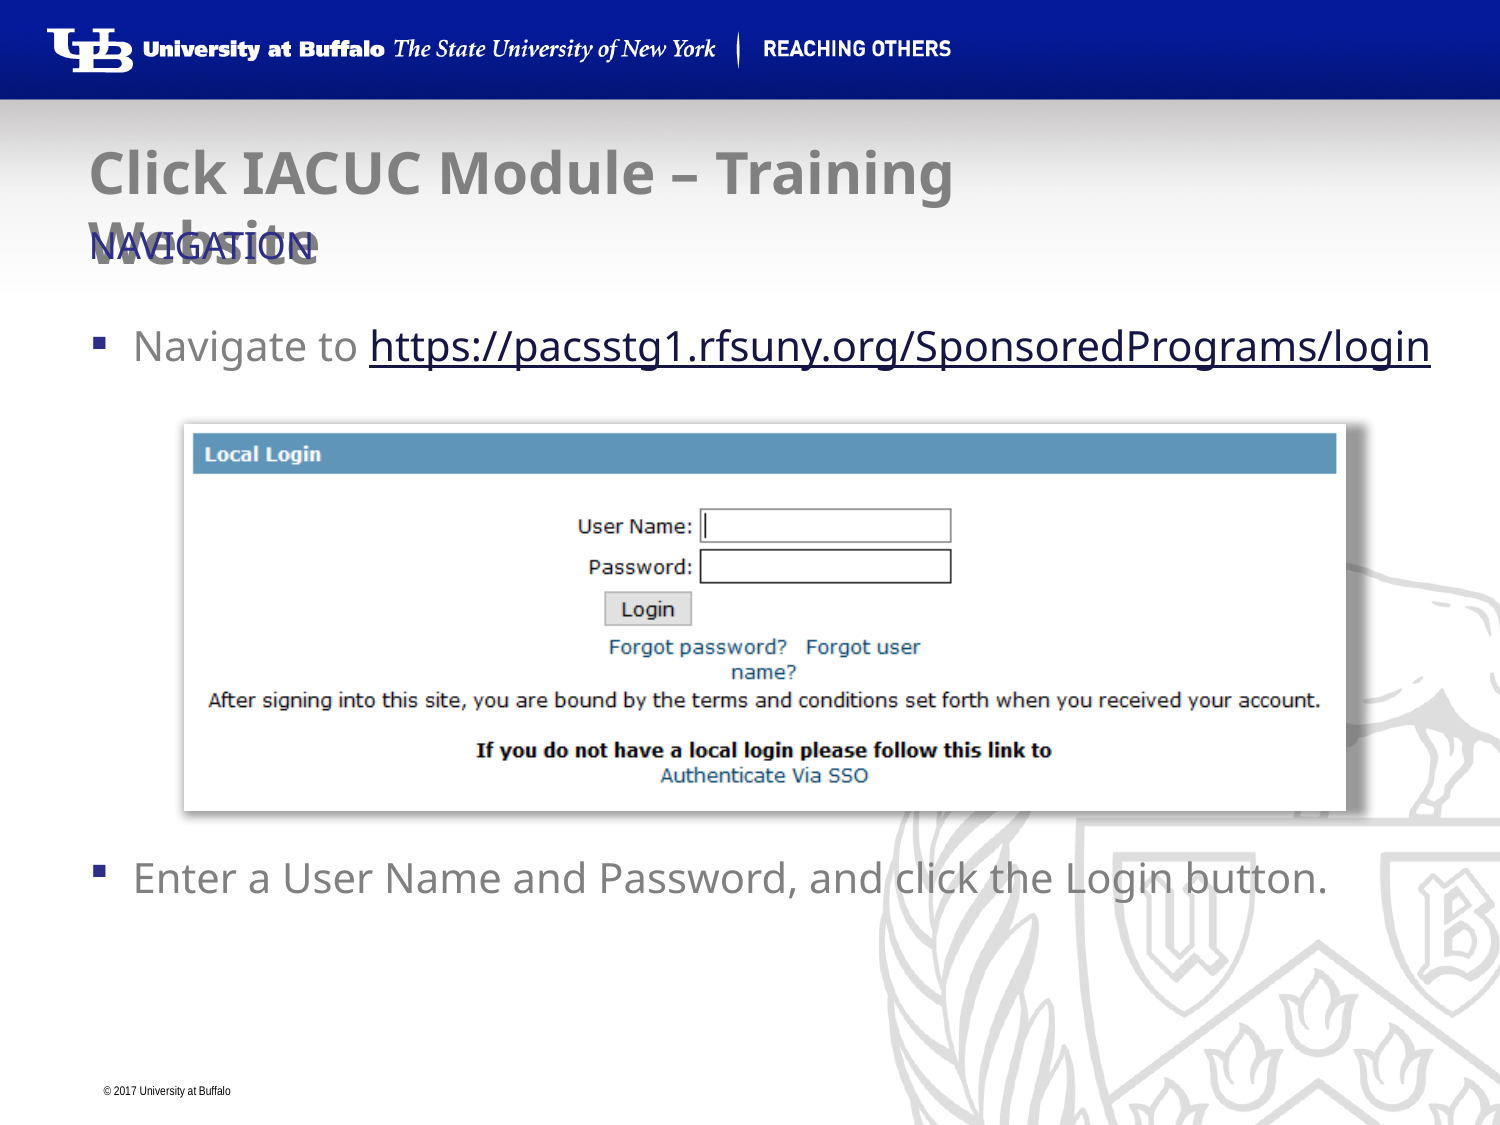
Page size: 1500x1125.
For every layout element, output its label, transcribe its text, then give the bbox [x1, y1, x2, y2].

title Click IACUC Module – Training Website [73, 128, 1213, 213]
picture [0, 0, 1500, 1125]
subtitle Navigation [73, 214, 1130, 290]
list Navigate to https://pacsstg1.rfsuny.org/SponsoredPrograms/login Enter a User Name and Password, and click the Login button. [75, 312, 1455, 1050]
